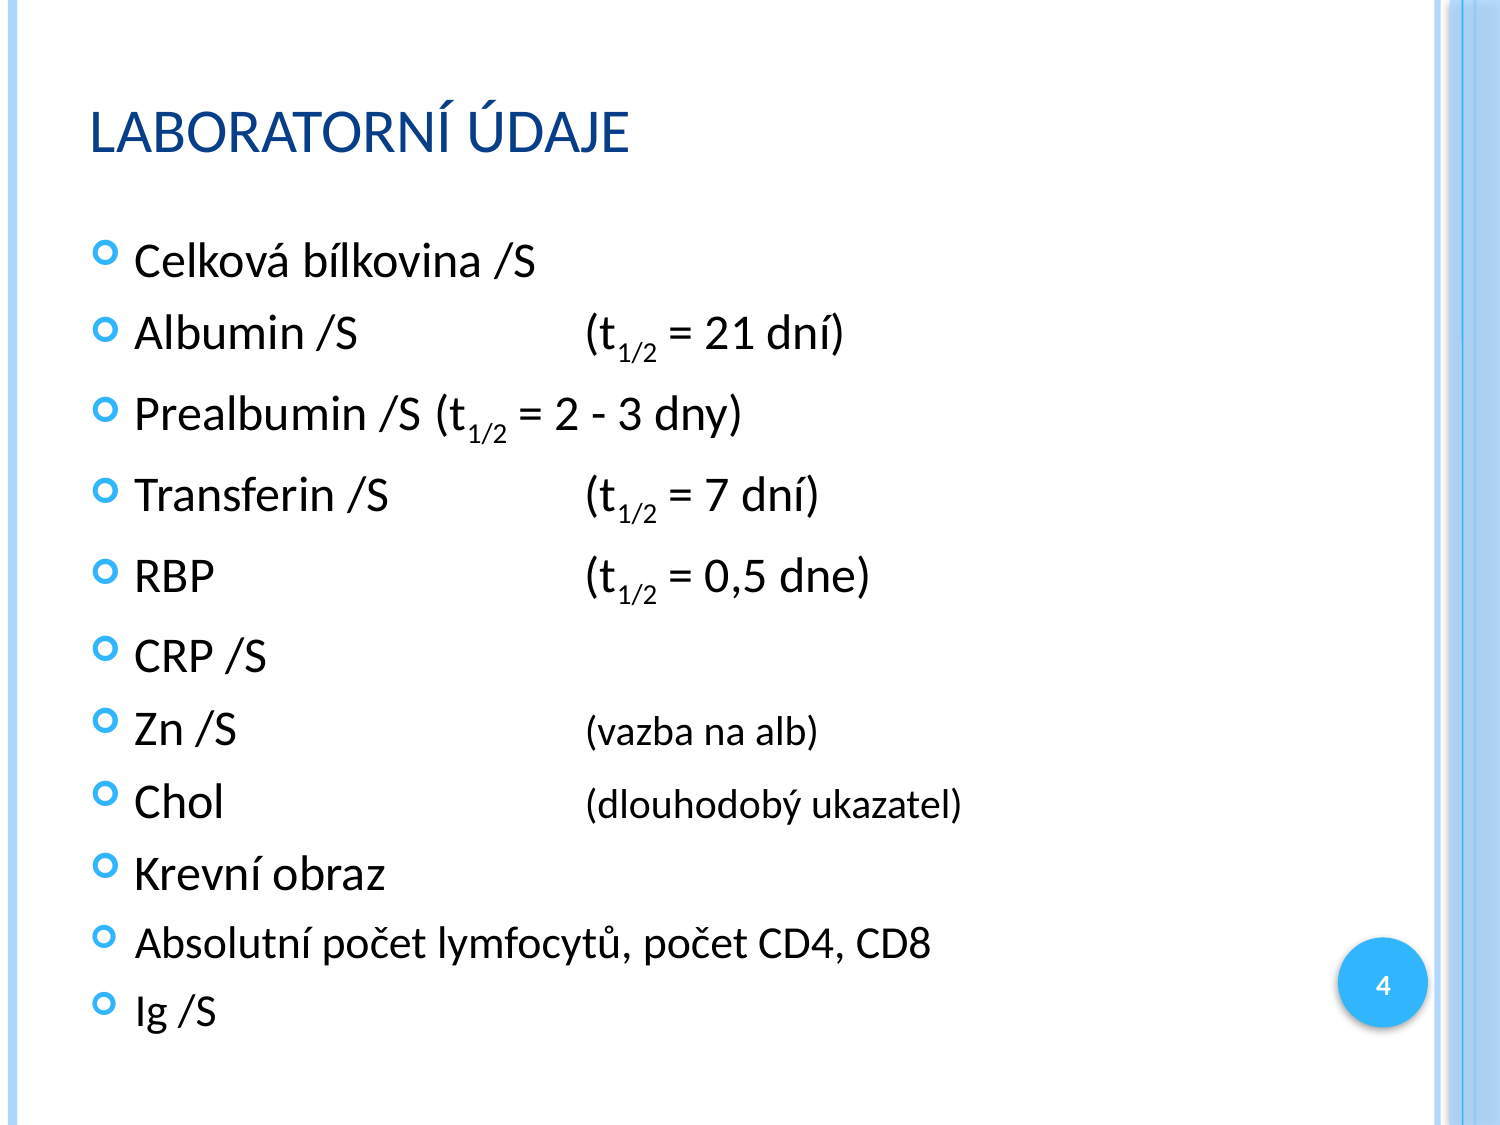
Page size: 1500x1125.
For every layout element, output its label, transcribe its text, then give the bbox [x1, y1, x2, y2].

slide_number 4 [1333, 940, 1434, 1027]
title Laboratorní údaje [75, 45, 1300, 173]
list Celková bílkovina /S Albumin /S (t1/2 = 21 dní) Prealbumin /S (t1/2 = 2 - 3 dny) Transferin /S (t1/2 = 7 dní) RBP (t1/2 = 0,5 dne) CRP /S Zn /S (vazba na alb) Chol (dlouhodobý ukazatel) Krevní obraz Absolutní počet lymfocytů, počet CD4, CD8 Ig /S [75, 219, 1300, 1062]
